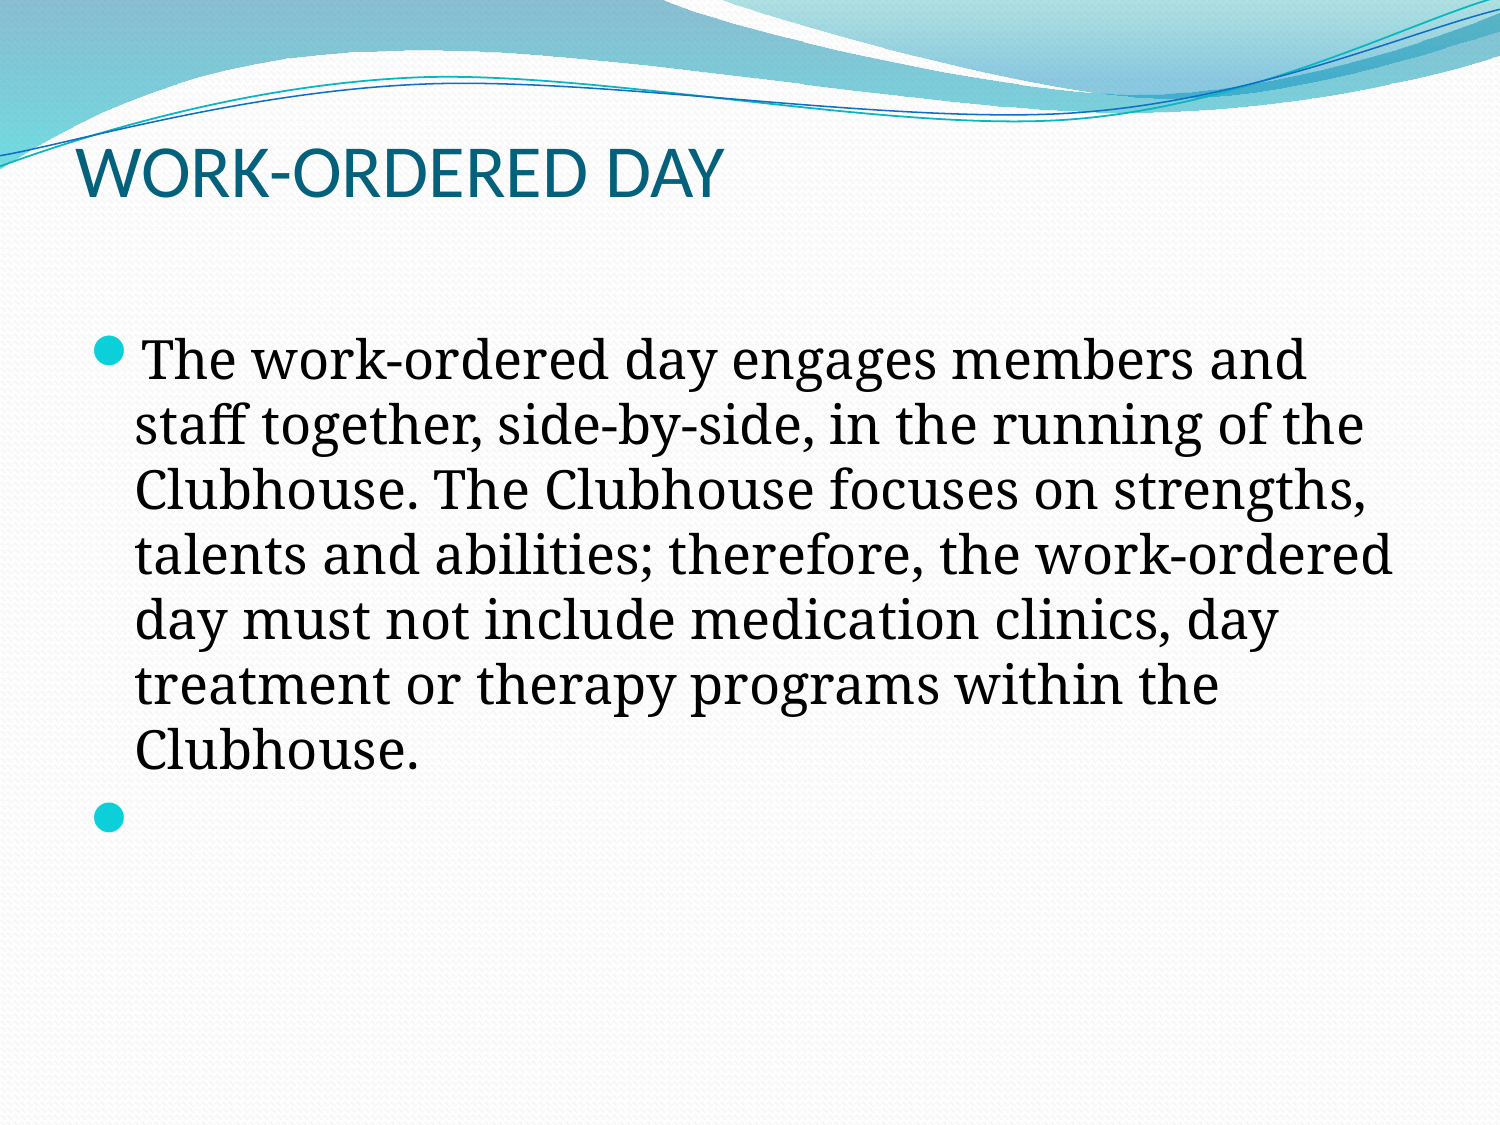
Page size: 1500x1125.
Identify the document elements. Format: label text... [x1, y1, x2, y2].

title WORK-ORDERED DAY [75, 115, 1425, 303]
list The work-ordered day engages members and staff together, side-by-side, in the running of the Clubhouse. The Clubhouse focuses on strengths, talents and abilities; therefore, the work-ordered day must not include medication clinics, day treatment or therapy programs within the Clubhouse. [75, 317, 1425, 1038]
